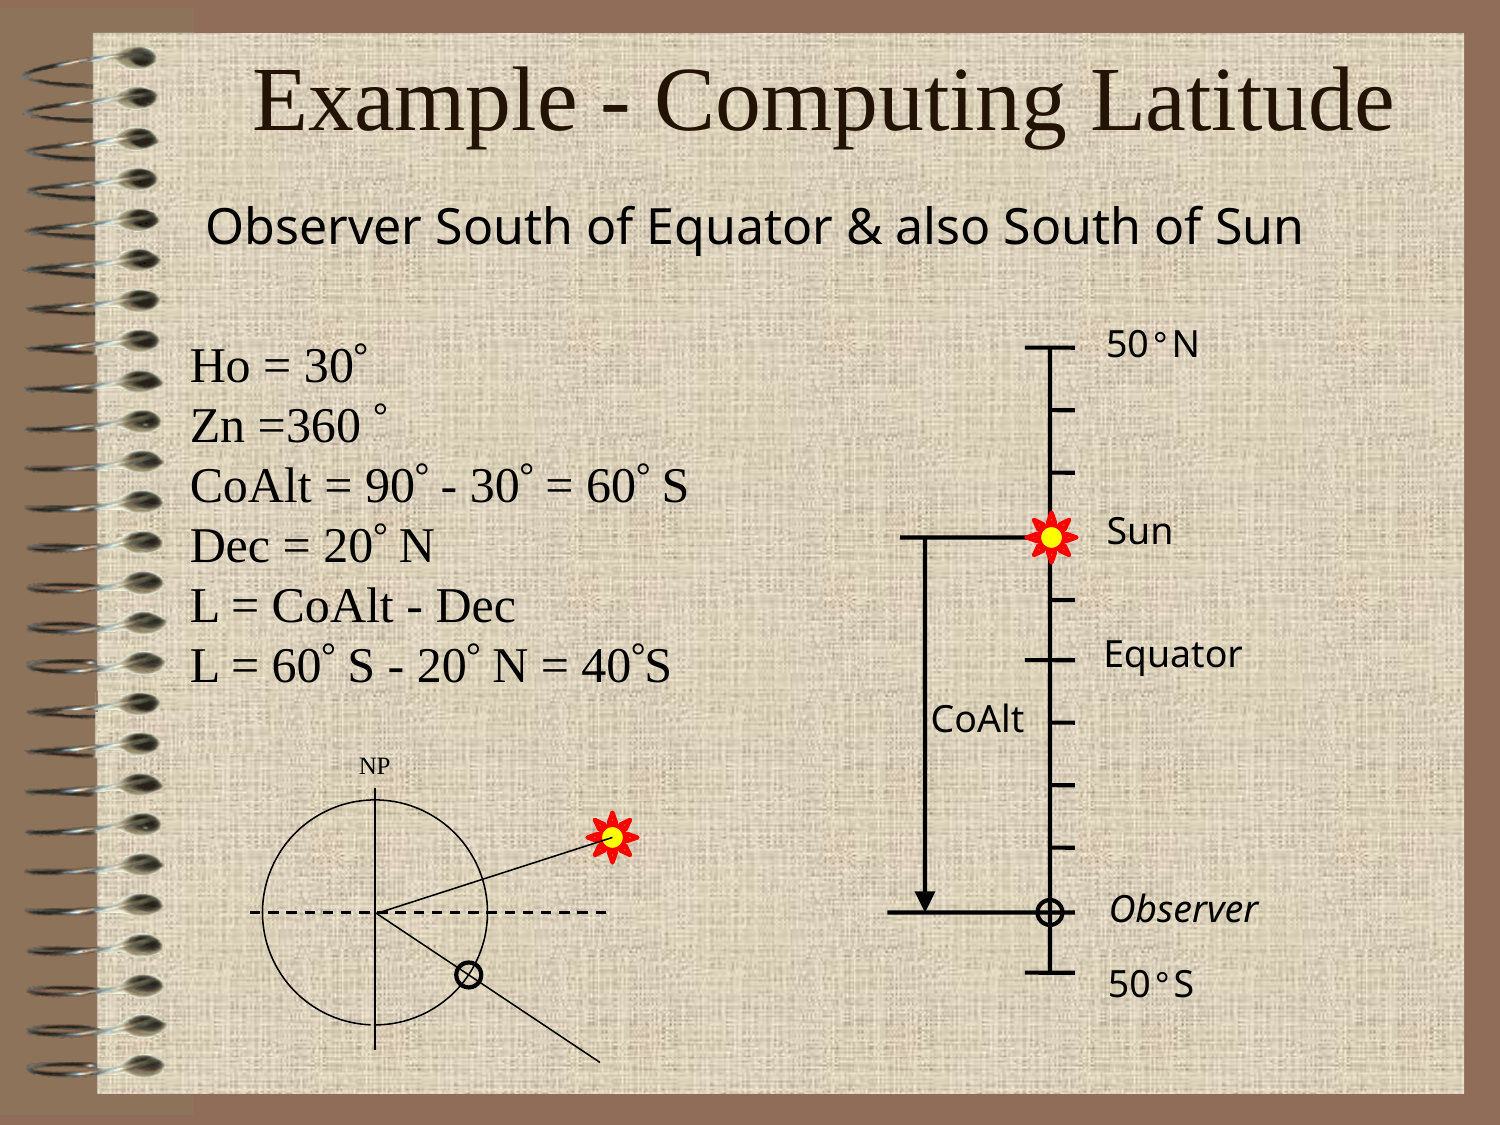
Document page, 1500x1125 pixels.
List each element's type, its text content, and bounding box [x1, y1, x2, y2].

text_box [1024, 510, 1079, 565]
text_box Ho = 30 Zn =360  CoAlt = 90 - 30 = 60 S Dec = 20 N L = CoAlt - Dec L = 60 S - 20 N = 40S [174, 324, 825, 700]
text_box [249, 799, 638, 1063]
text_box CoAlt [926, 687, 1040, 748]
picture [0, 8, 1465, 1115]
text_box NP [343, 742, 406, 787]
text_box Equator [1088, 622, 1258, 683]
text_box [914, 537, 936, 913]
text_box CoAlt [915, 687, 924, 748]
text_box Observer [1093, 877, 1274, 937]
text_box 50°S [1093, 952, 1209, 1012]
text_box Observer South of Equator & also South of Sun [190, 187, 1320, 263]
text_box Sun [1091, 499, 1189, 560]
text_box [1037, 900, 1063, 925]
text_box 50°N [1091, 312, 1215, 373]
text_box Example - Computing Latitude [149, 37, 1500, 150]
